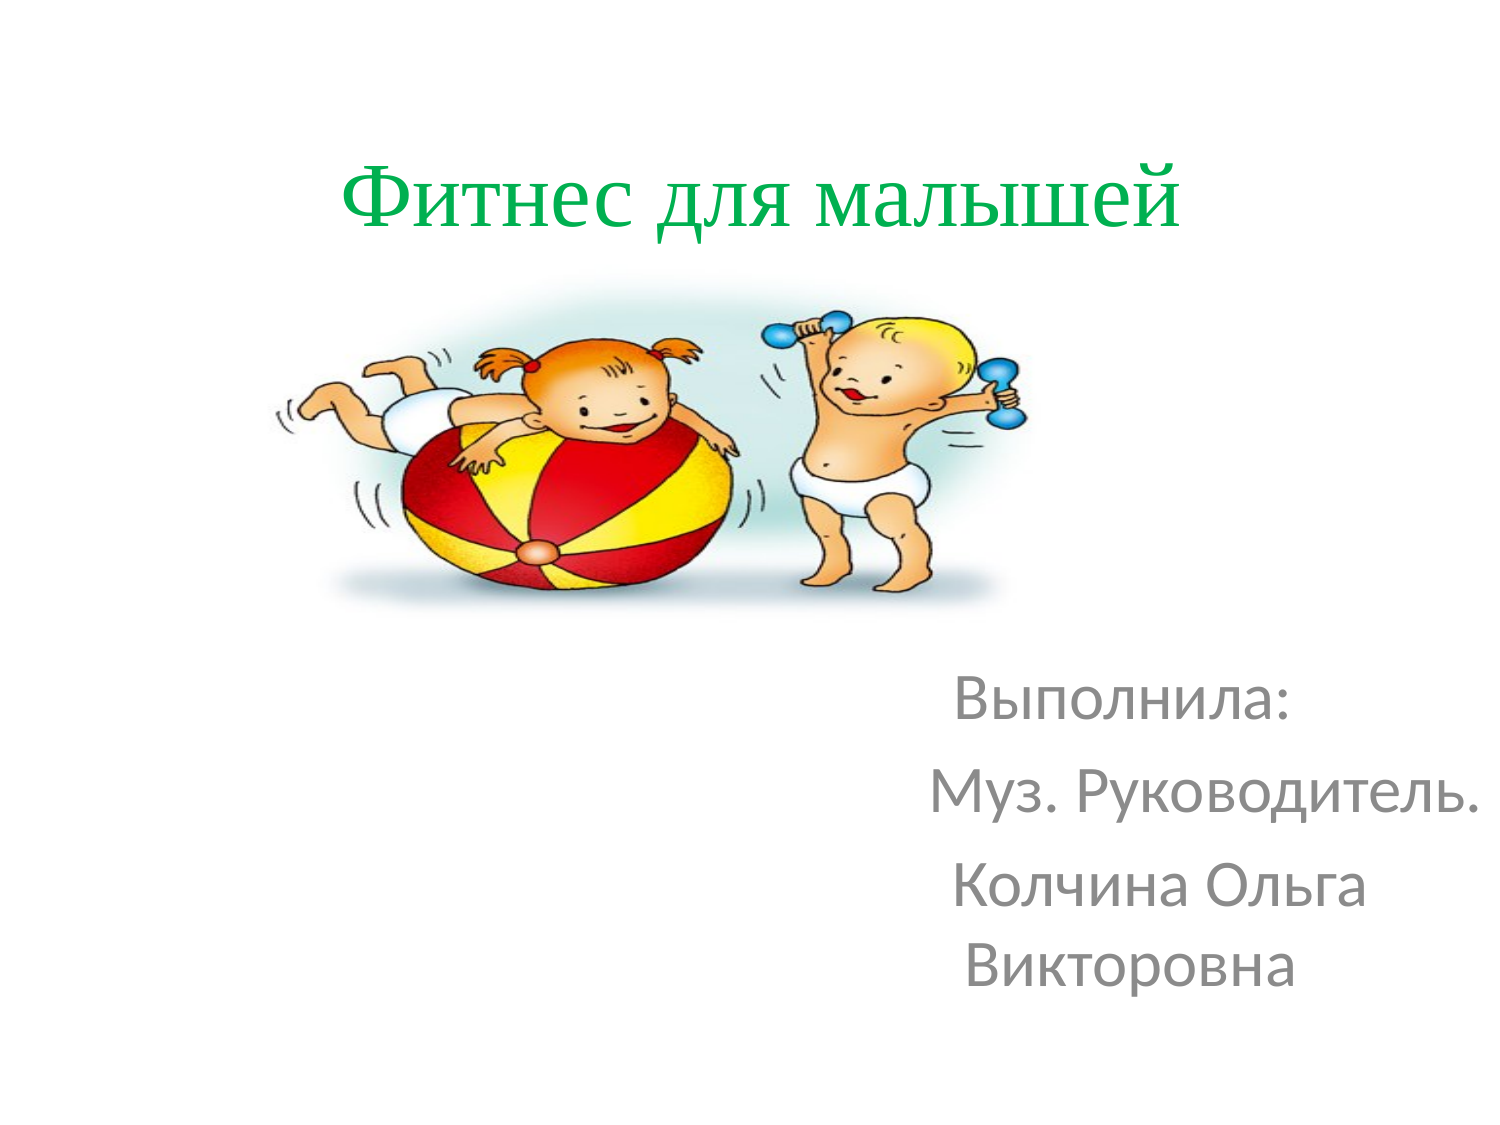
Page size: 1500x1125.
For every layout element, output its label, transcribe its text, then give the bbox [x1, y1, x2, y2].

picture [253, 255, 1081, 646]
subtitle Выполнила: Муз. Руководитель. Колчина Ольга Викторовна [761, 645, 1500, 1071]
title Фитнес для малышей [123, 0, 1399, 385]
